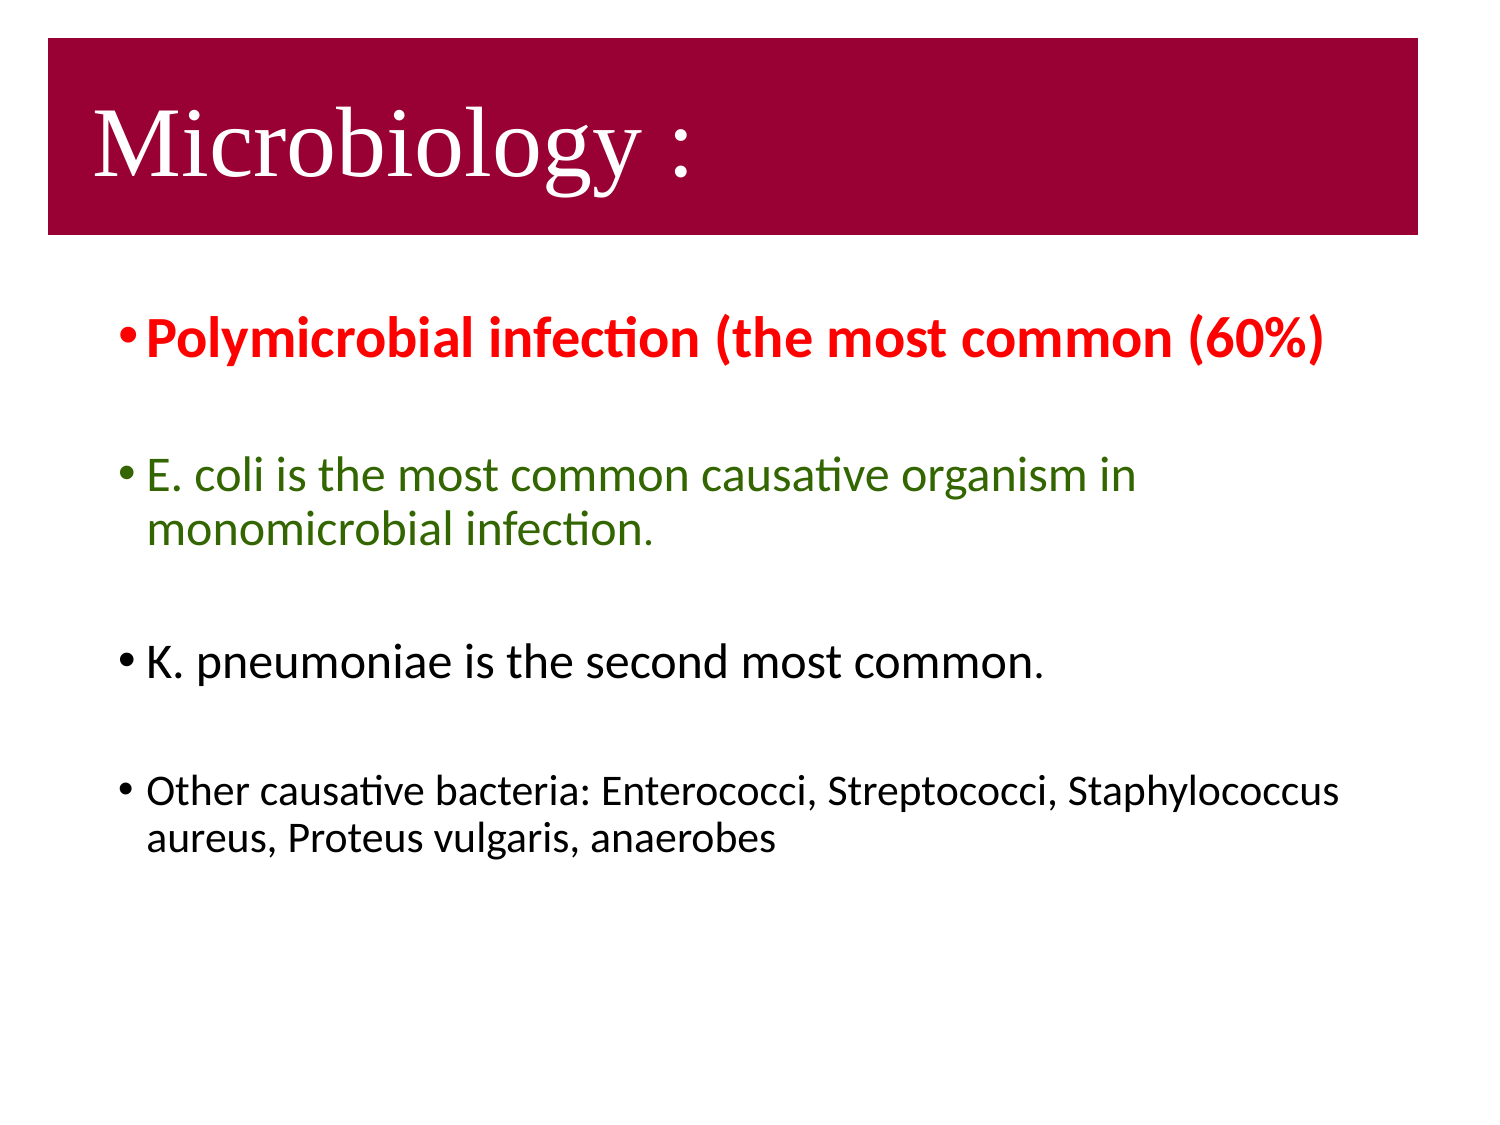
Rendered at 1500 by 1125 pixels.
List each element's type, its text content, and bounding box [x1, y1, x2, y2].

text_box Microbiology : [52, 42, 1414, 231]
list Polymicrobial infection (the most common (60%) E. coli is the most common causative organism in monomicrobial infection. K. pneumoniae is the second most common. Other causative bacteria: Enterococci, Streptococci, Staphylococcus aureus, Proteus vulgaris, anaerobes [103, 299, 1397, 1014]
